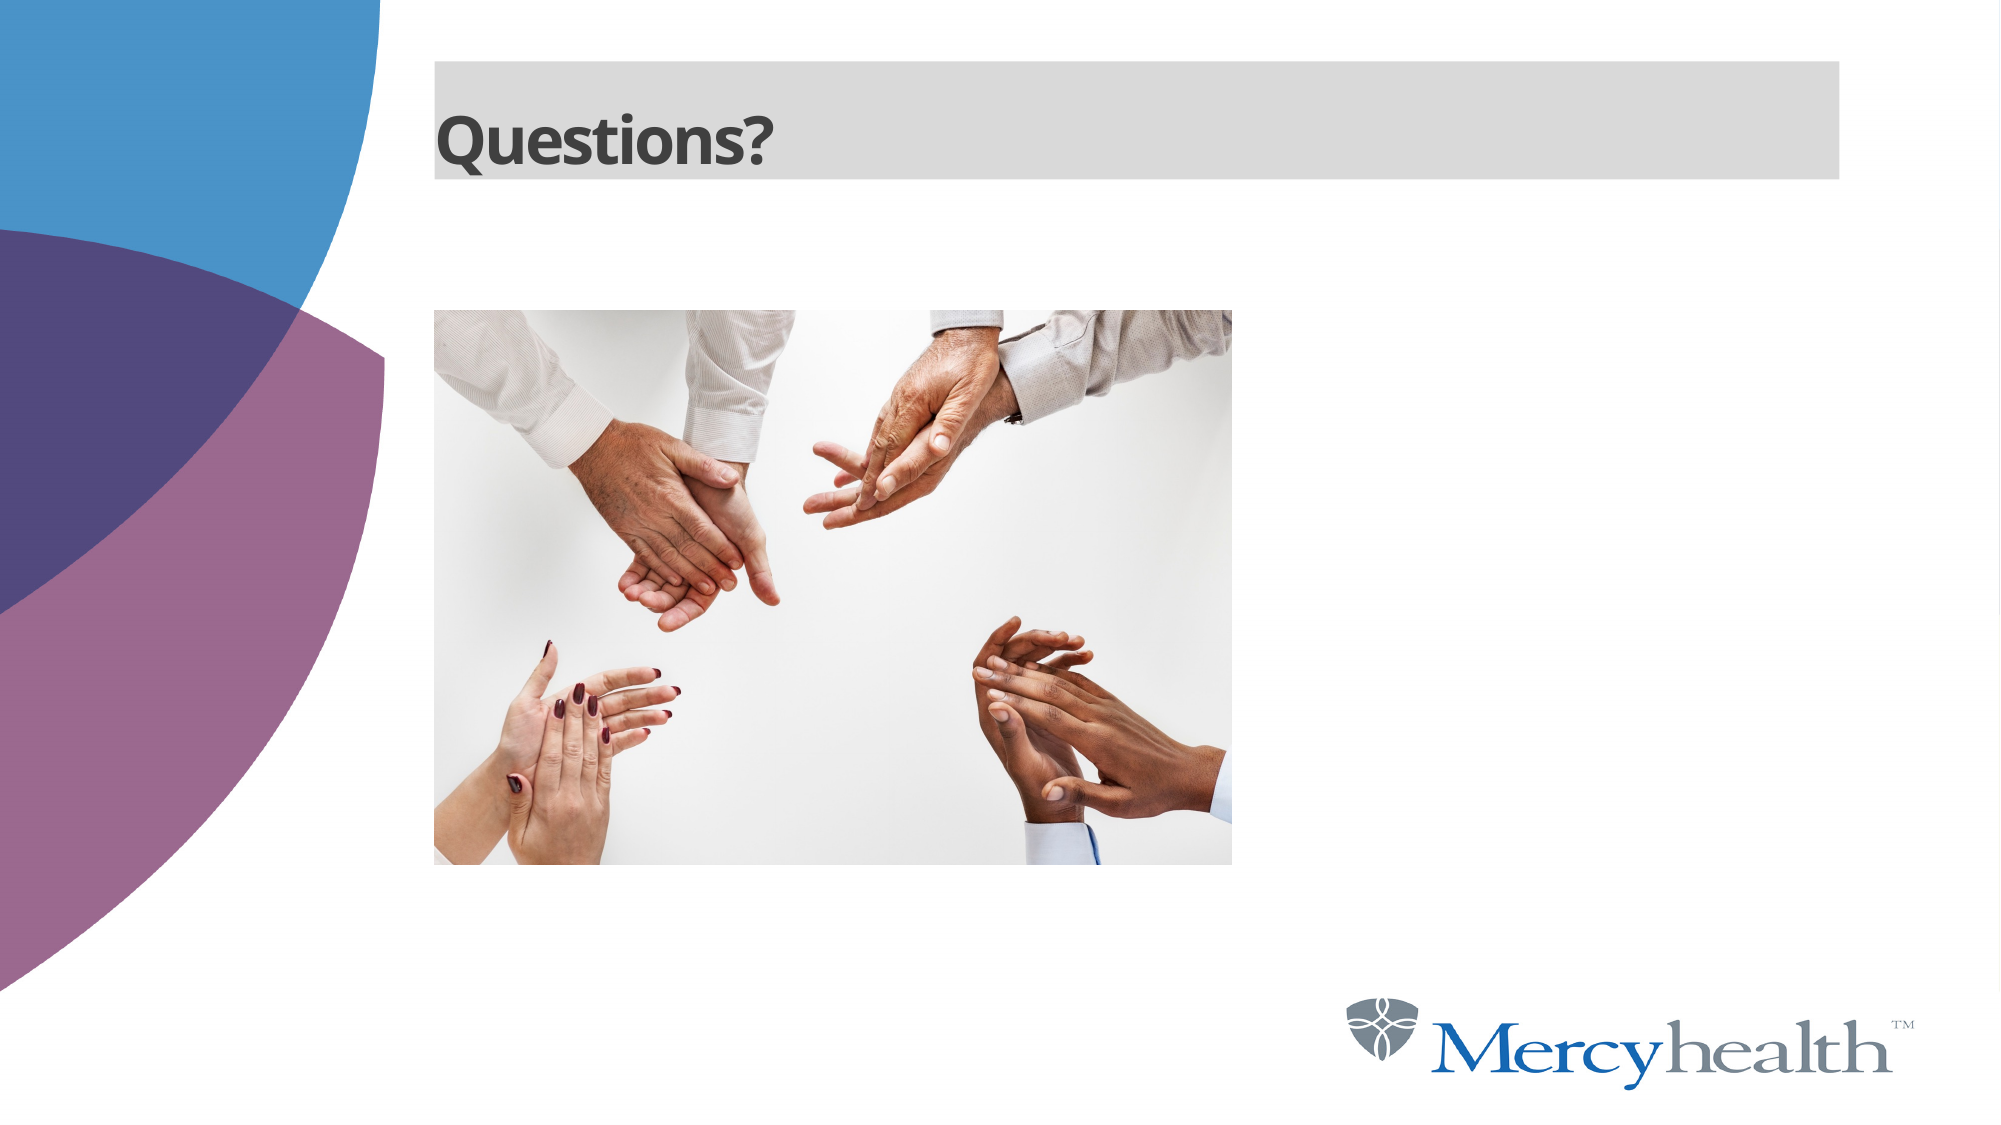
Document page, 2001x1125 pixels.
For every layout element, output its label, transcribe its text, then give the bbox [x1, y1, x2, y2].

title Questions? [434, 61, 1840, 180]
picture [0, 0, 2000, 1125]
